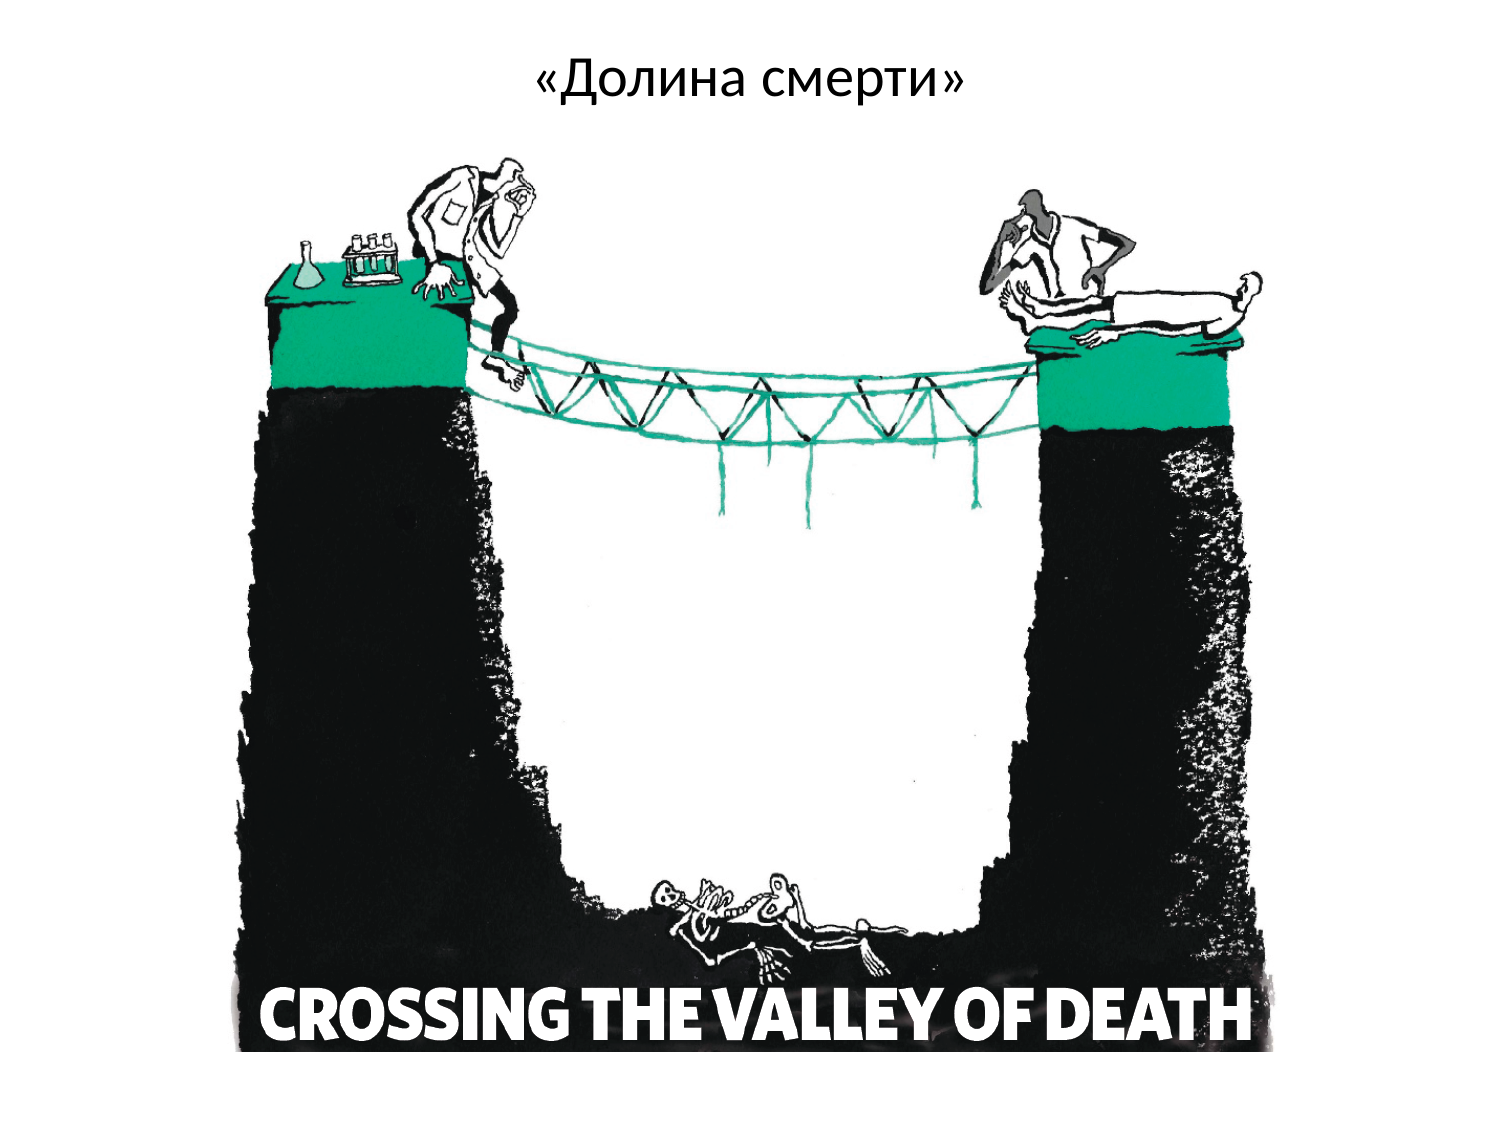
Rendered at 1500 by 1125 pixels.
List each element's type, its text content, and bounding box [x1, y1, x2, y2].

text_box «Долина смерти» [253, 31, 1247, 116]
picture [159, 136, 1330, 1052]
